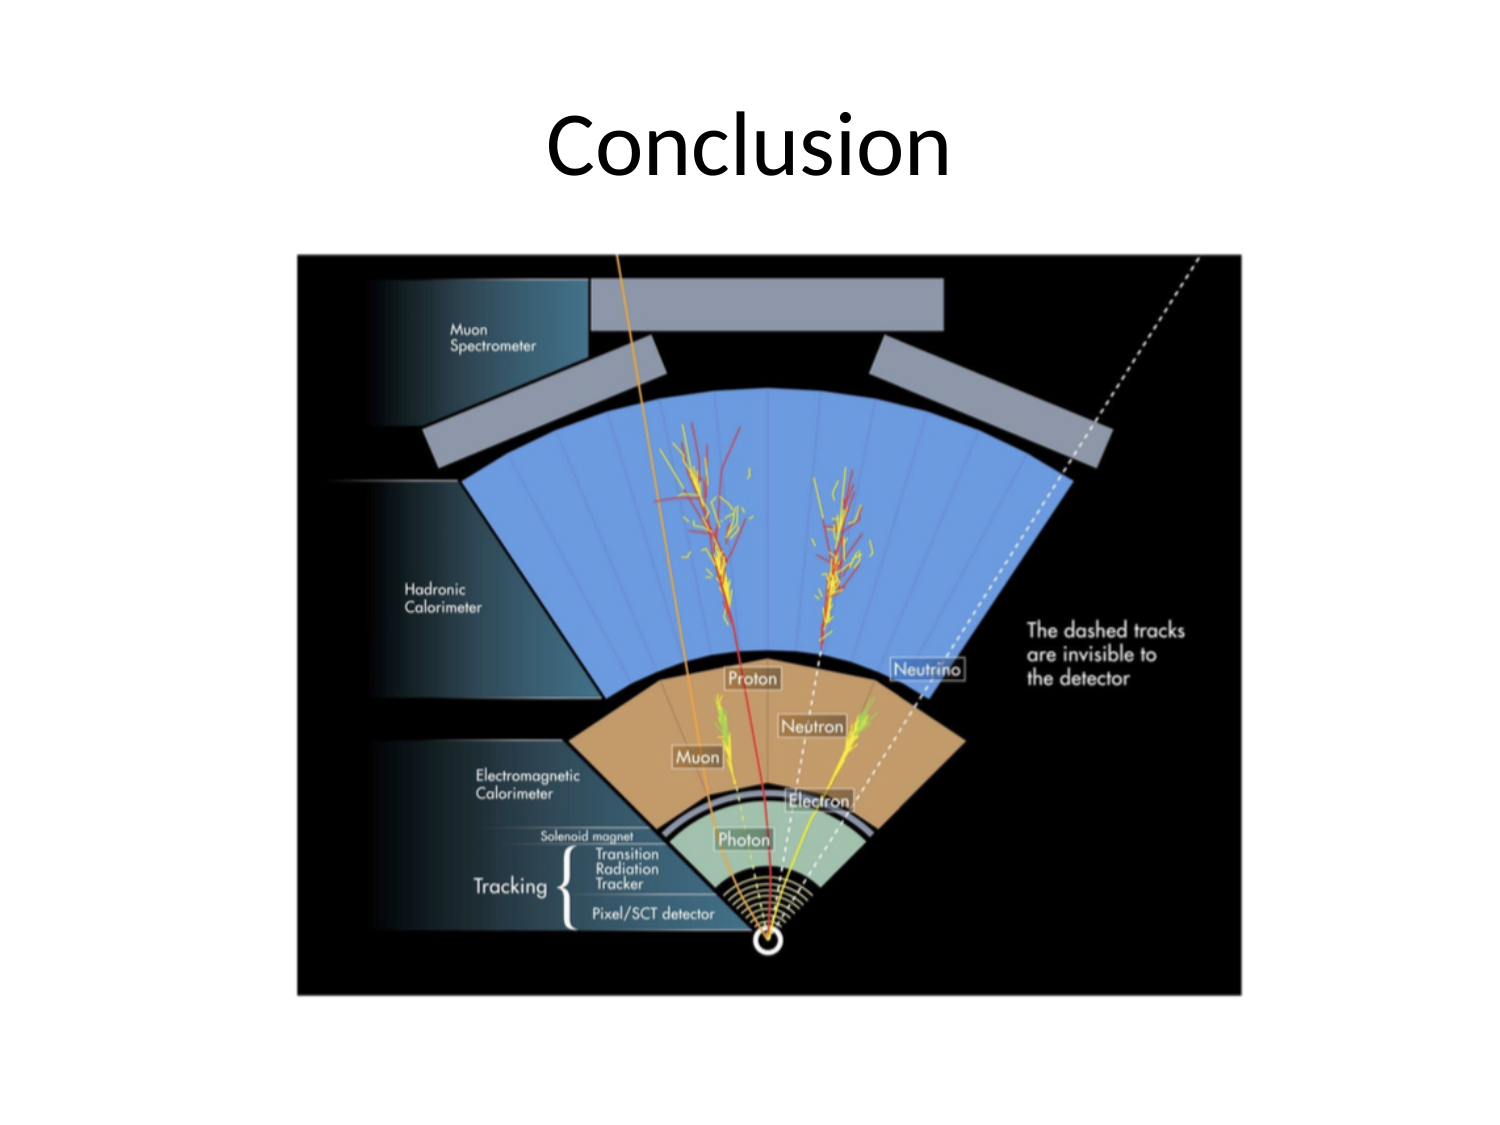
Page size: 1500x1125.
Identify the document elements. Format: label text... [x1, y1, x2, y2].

picture [295, 251, 1247, 1001]
title Conclusion [75, 45, 1425, 233]
